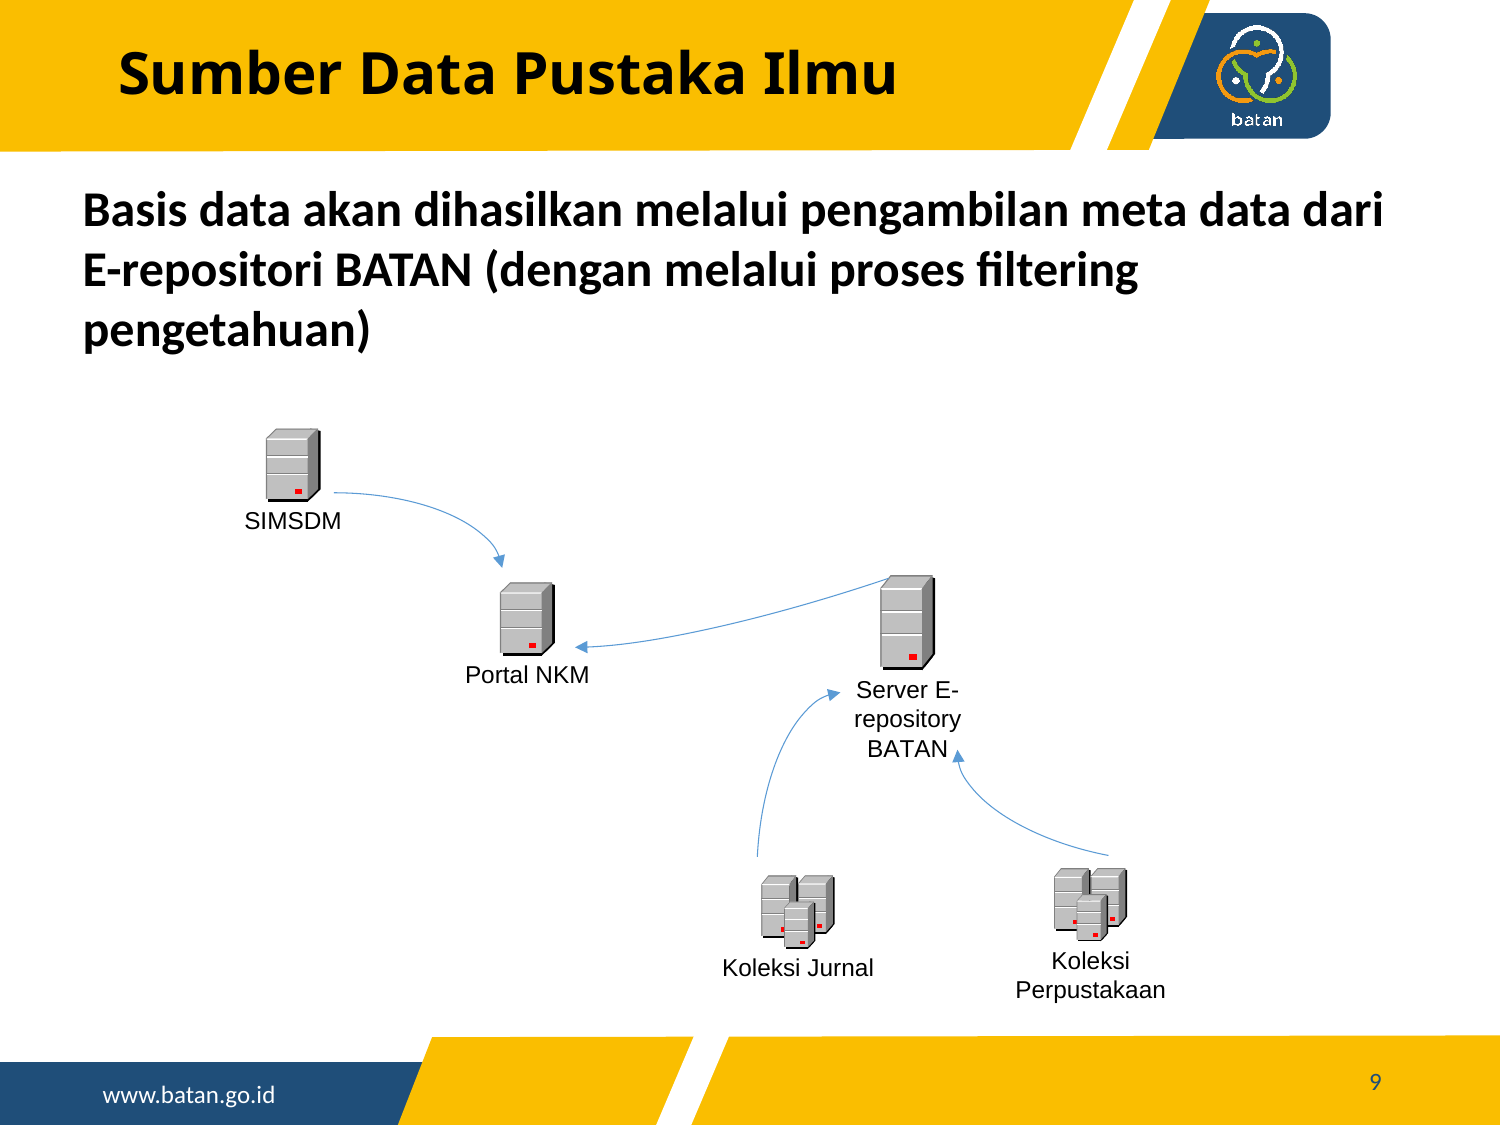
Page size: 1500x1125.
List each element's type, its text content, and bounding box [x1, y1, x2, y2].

slide_number 9 [1301, 1050, 1397, 1111]
title Sumber Data Pustaka Ilmu [103, 13, 1037, 139]
picture [239, 423, 1171, 1011]
picture [1216, 25, 1297, 126]
text_box Basis data akan dihasilkan melalui pengambilan meta data dari E-repositori BATAN (dengan melalui proses filtering pengetahuan) [67, 169, 1431, 364]
